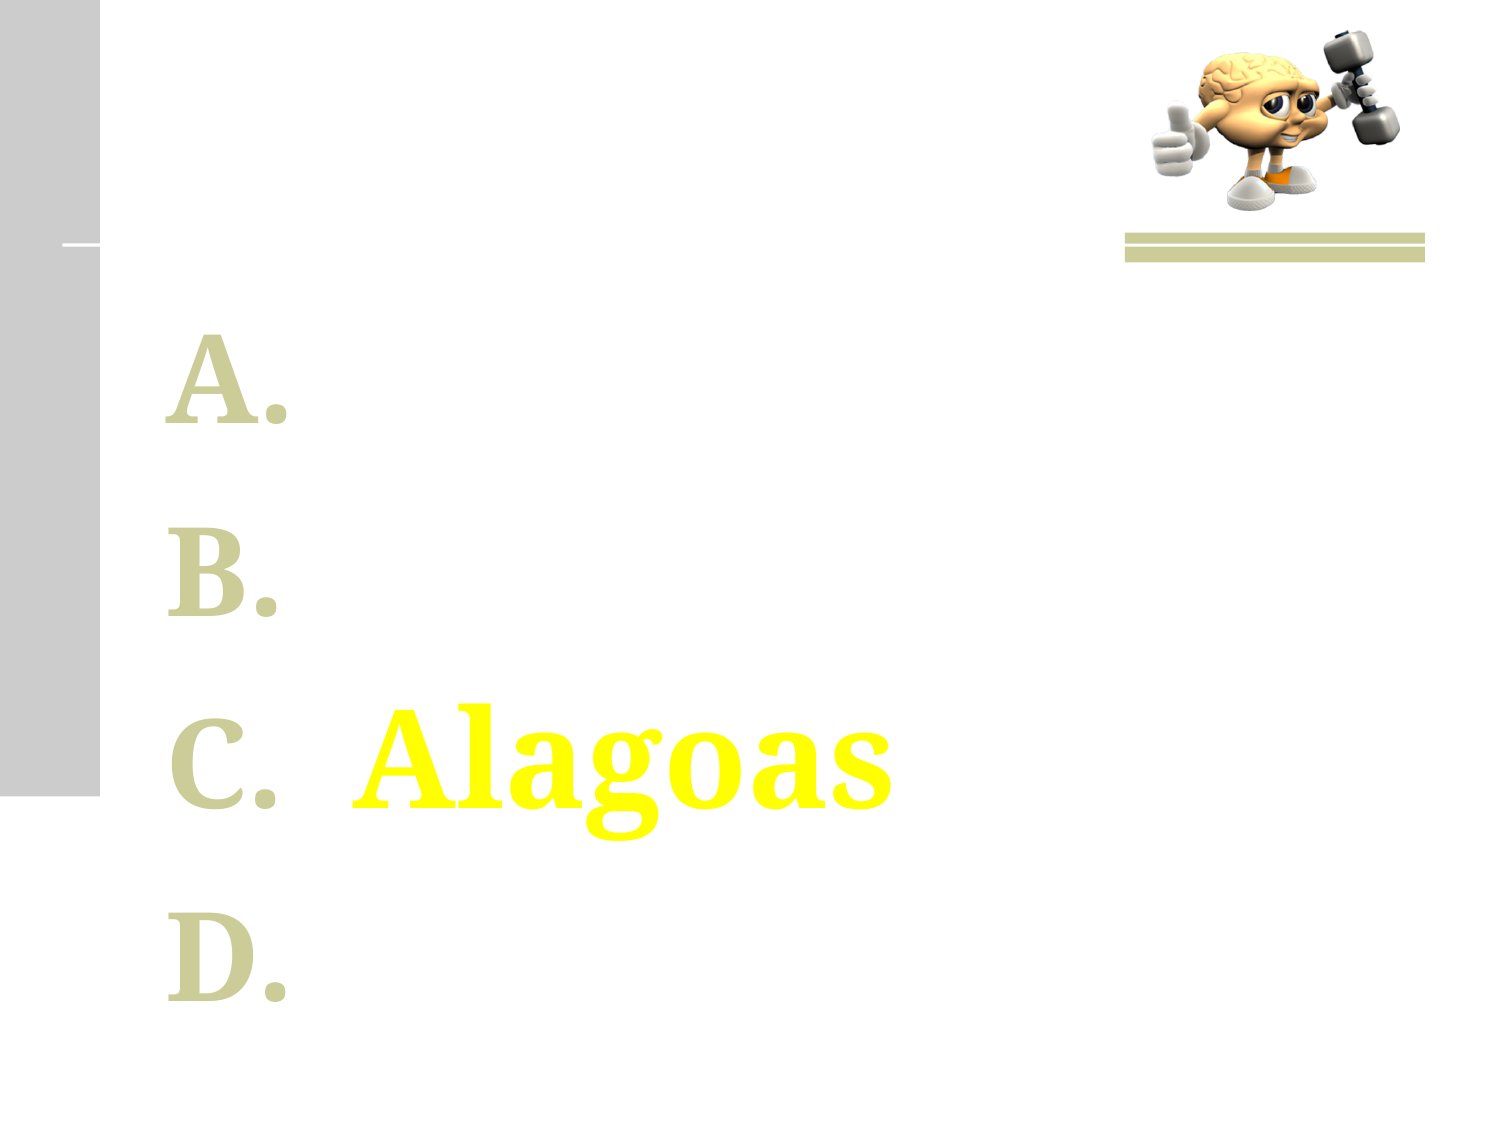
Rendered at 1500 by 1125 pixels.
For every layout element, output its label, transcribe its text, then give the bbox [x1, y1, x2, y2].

picture [1151, 30, 1400, 211]
list Sergipe Pernambuco Alagoas Ceará [150, 278, 1425, 1035]
